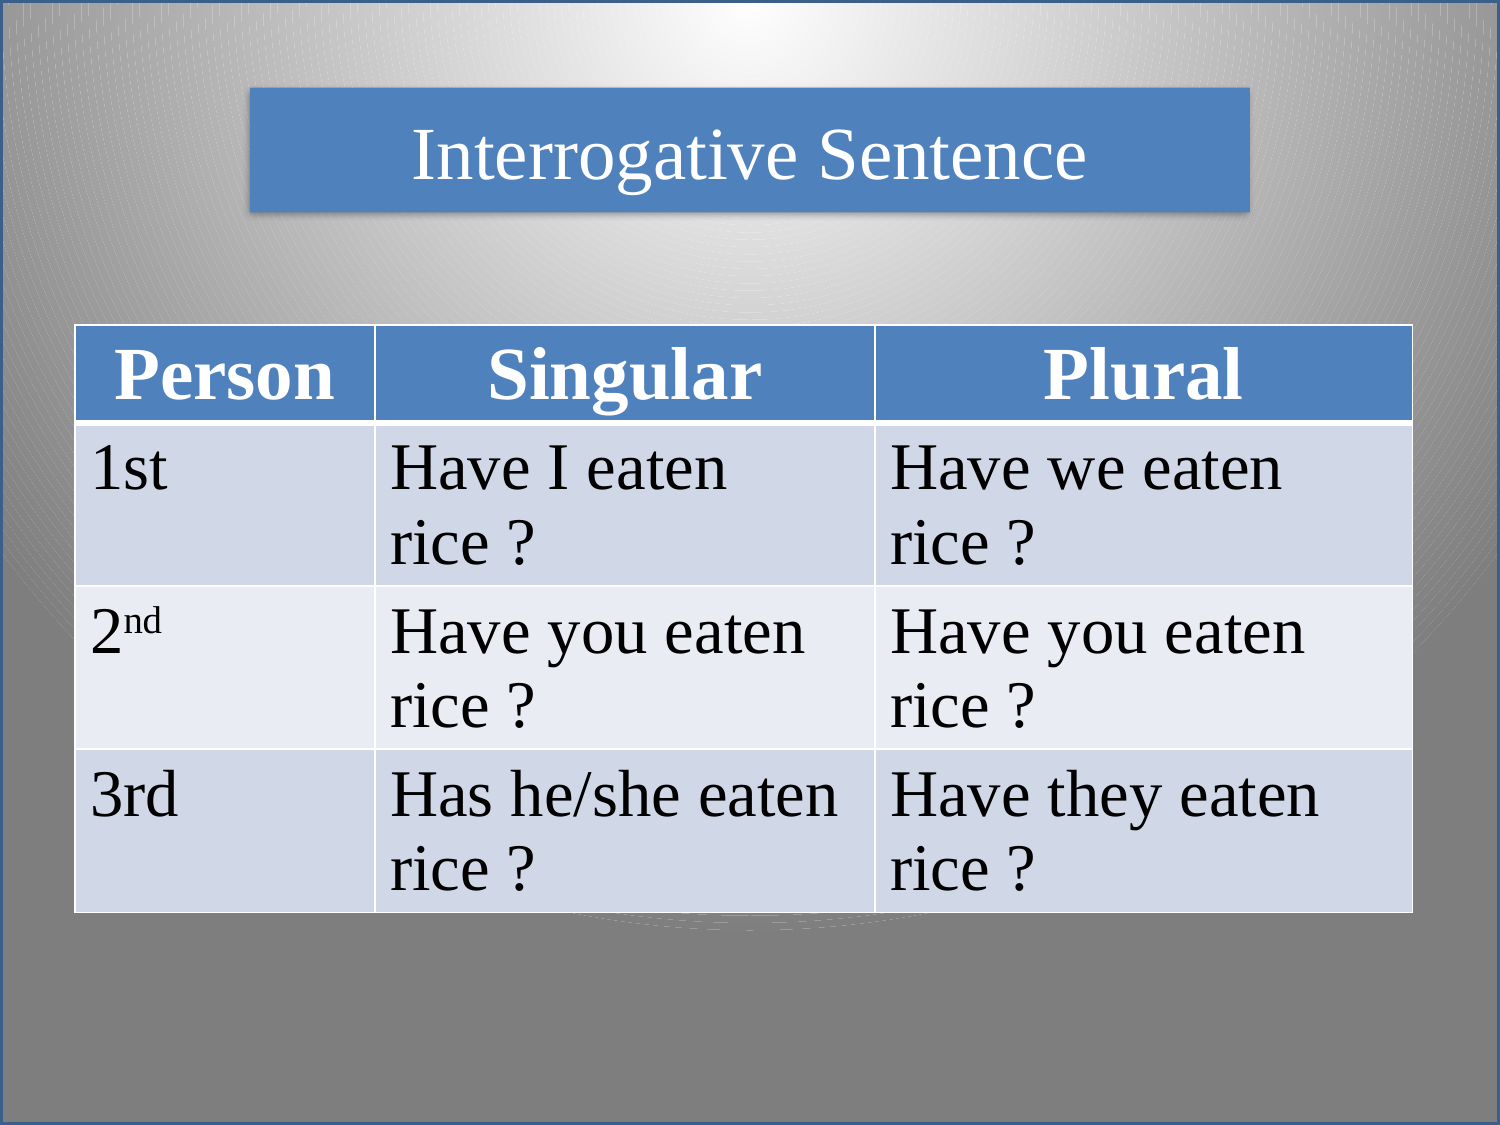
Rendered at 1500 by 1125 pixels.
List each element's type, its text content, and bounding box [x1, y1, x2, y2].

table_cell 1st [76, 426, 374, 585]
table_cell 3rd [76, 750, 374, 912]
table_cell Have you eaten rice ? [876, 587, 1412, 748]
table_cell Have you eaten rice ? [376, 587, 874, 748]
table_header Person [76, 326, 374, 420]
table_cell Have we eaten rice ? [876, 426, 1412, 585]
table_cell Have they eaten rice ? [876, 750, 1412, 912]
table_cell Have I eaten rice ? [376, 426, 874, 585]
text_box Interrogative Sentence [248, 85, 1252, 215]
table_cell Has he/she eaten rice ? [376, 750, 874, 912]
table_header Singular [376, 326, 874, 420]
table_header Plural [876, 326, 1412, 420]
table_cell 2nd [76, 587, 374, 748]
